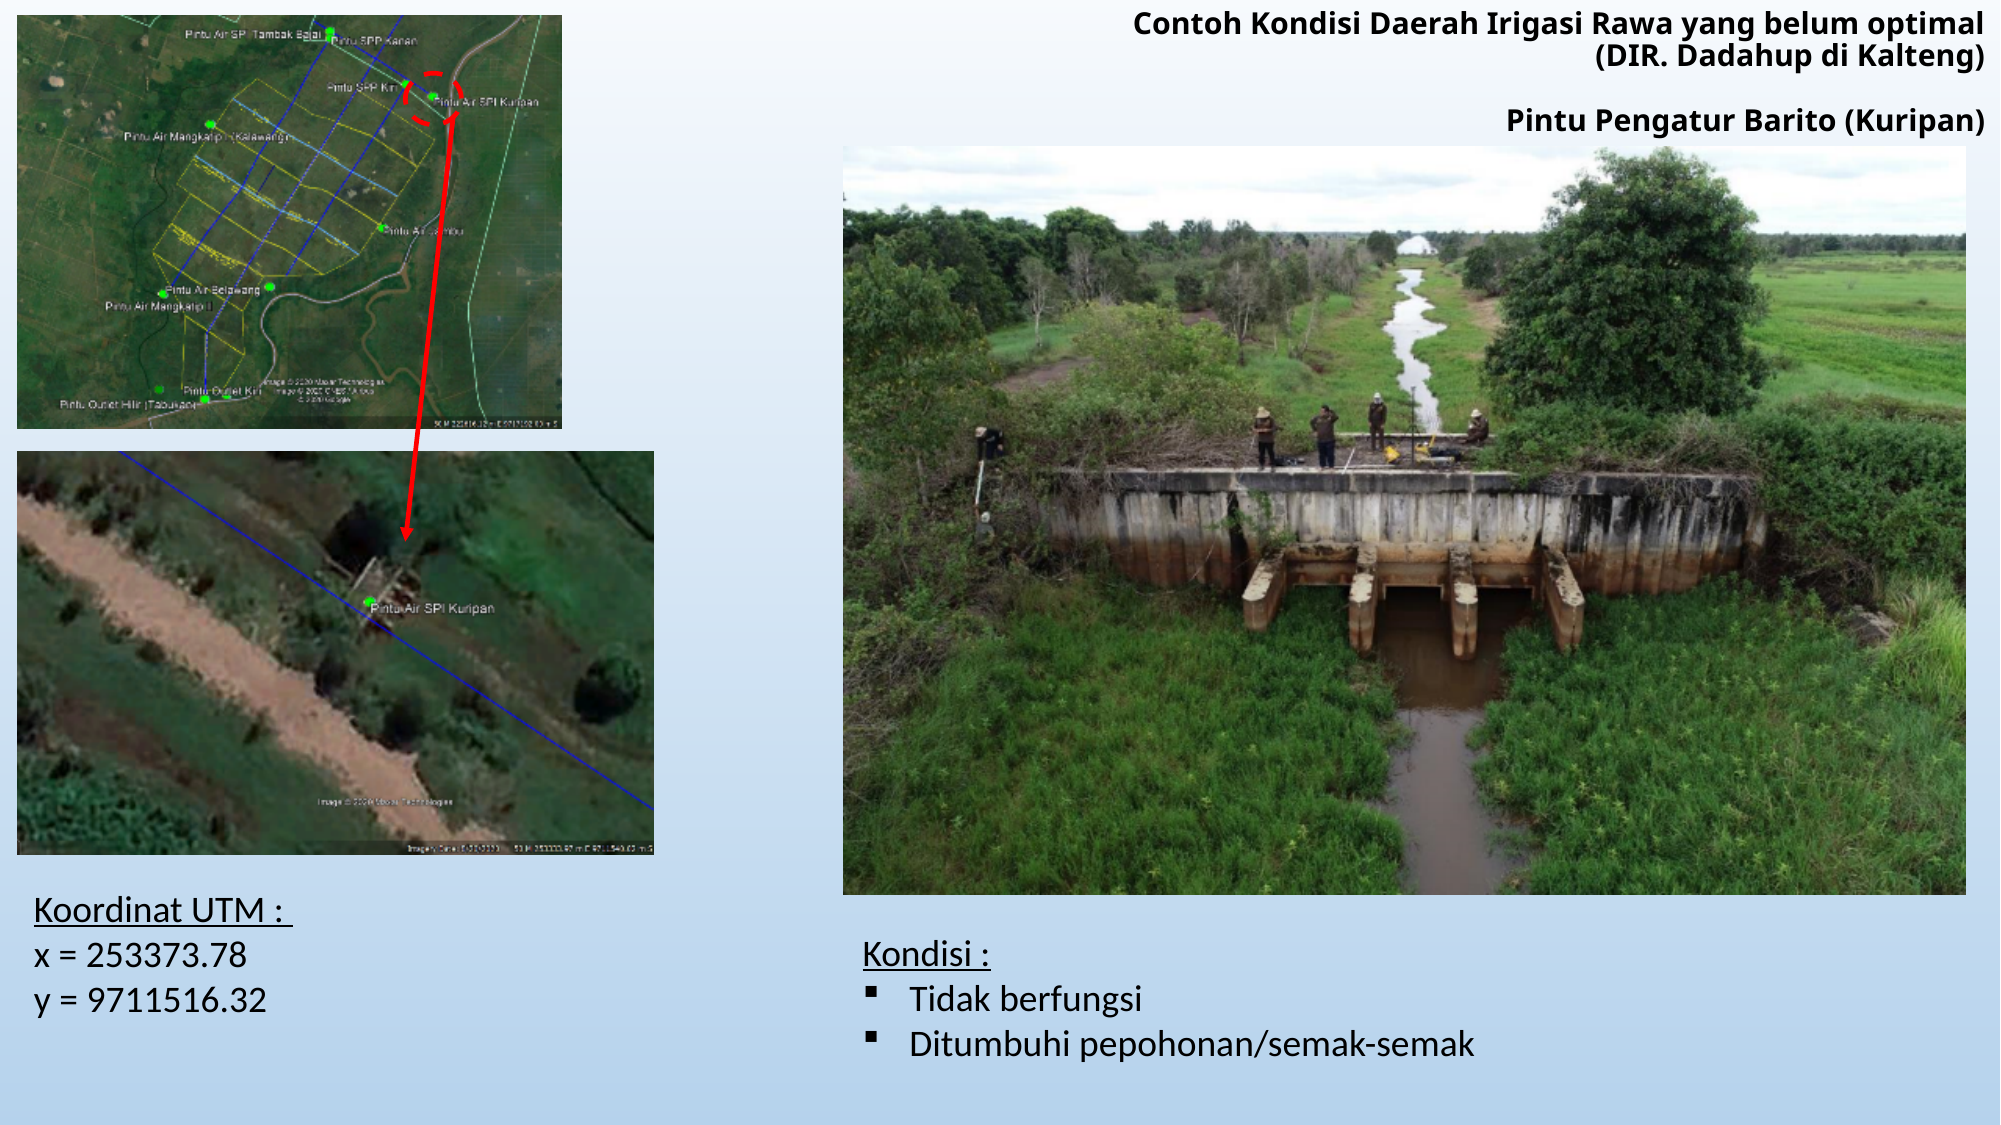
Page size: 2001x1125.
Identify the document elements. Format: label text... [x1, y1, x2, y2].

text_box Kondisi : Tidak berfungsi Ditumbuhi pepohonan/semak-semak [847, 921, 1491, 1072]
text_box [405, 117, 454, 542]
picture [17, 15, 562, 429]
text_box Contoh Kondisi Daerah Irigasi Rawa yang belum optimal (DIR. Dadahup di Kalteng) Pintu Pengatur Barito (Kuripan) [582, 0, 2000, 147]
picture [843, 146, 1966, 895]
text_box Koordinat UTM : x = 253373.78 y = 9711516.32 [19, 877, 308, 1027]
picture [17, 451, 654, 855]
